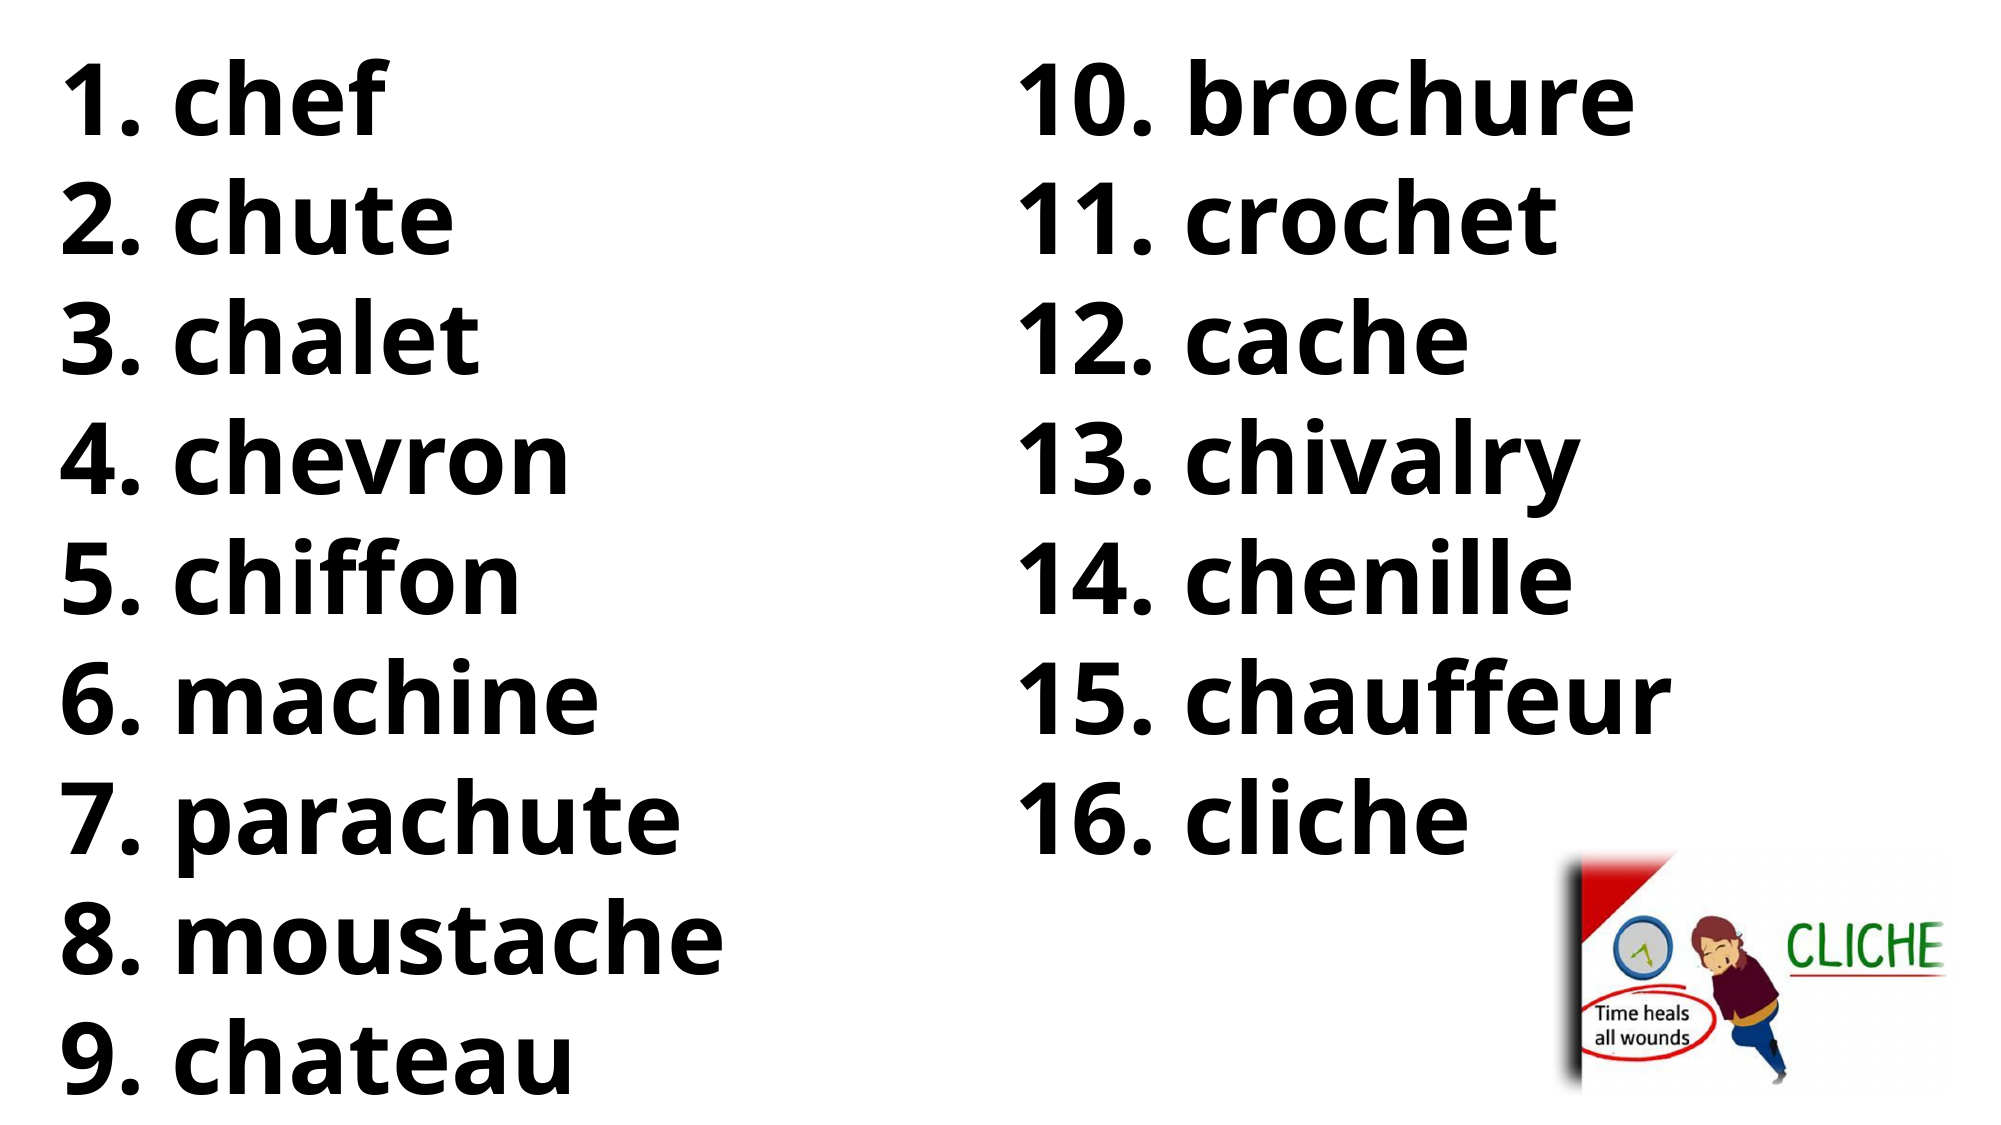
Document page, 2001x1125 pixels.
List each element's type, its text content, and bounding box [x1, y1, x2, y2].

text_box chef chute chalet chevron chiffon machine parachute moustache chateau [44, 27, 923, 1122]
text_box 10. brochure 11. crochet 12. cache 13. chivalry 14. chenille 15. chauffeur 16. cliche [999, 27, 2000, 882]
picture [1550, 846, 1956, 1098]
